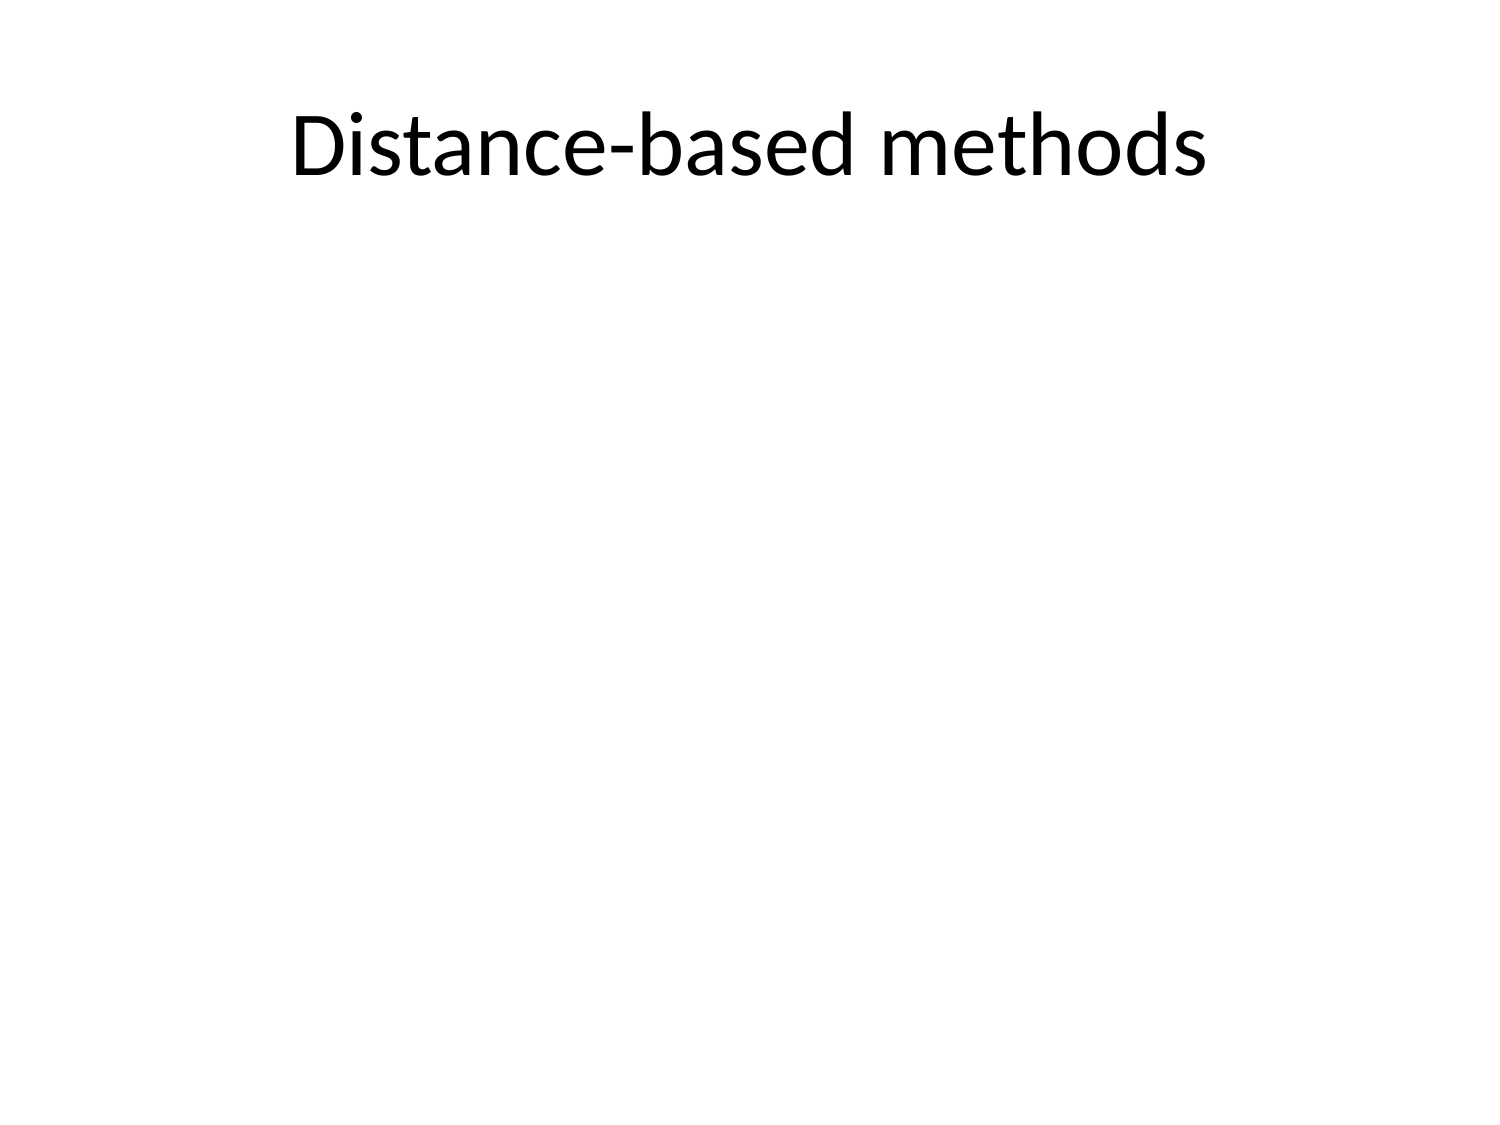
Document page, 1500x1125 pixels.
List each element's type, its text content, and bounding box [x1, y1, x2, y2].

title Distance-based methods [75, 45, 1425, 233]
